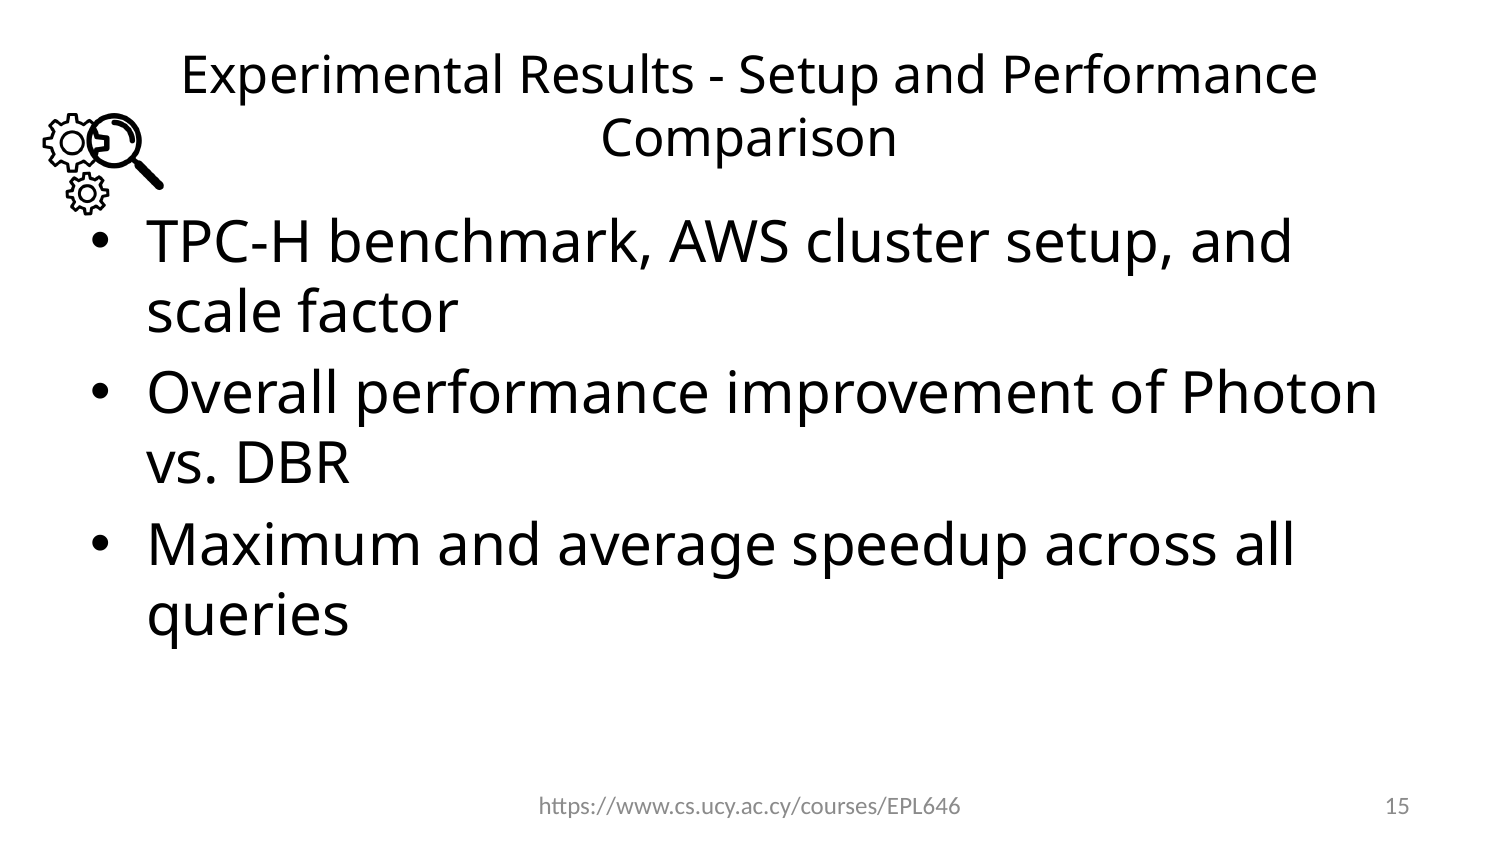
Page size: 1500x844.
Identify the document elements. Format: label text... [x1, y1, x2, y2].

text_box TPC-H benchmark, AWS cluster setup, and scale factor Overall performance improvement of Photon vs. DBR Maximum and average speedup across all queries [74, 196, 1425, 754]
footer https://www.cs.ucy.ac.cy/courses/EPL646 [512, 782, 988, 827]
picture [14, 75, 192, 253]
slide_number 15 [1074, 782, 1425, 827]
title Experimental Results - Setup and Performance Comparison [75, 33, 1425, 175]
